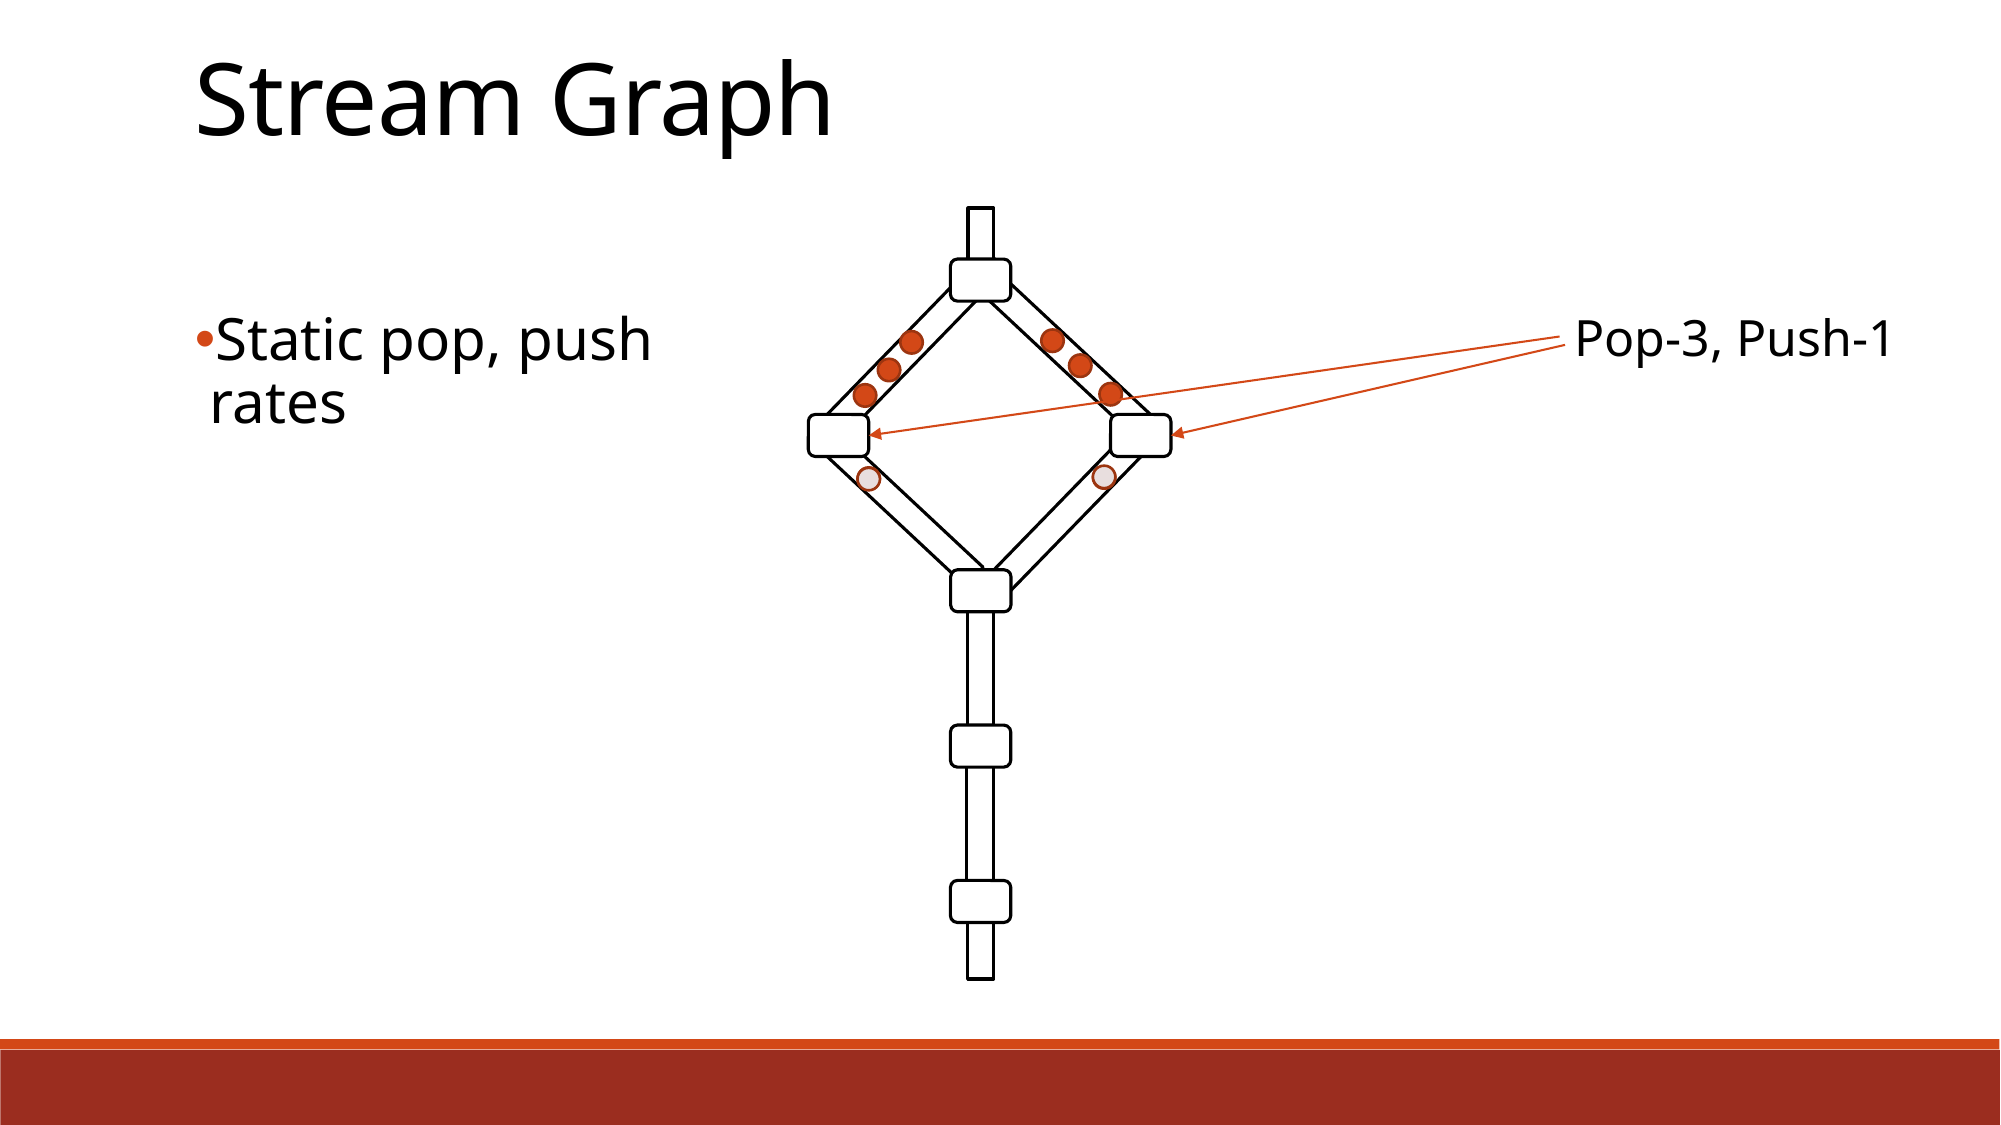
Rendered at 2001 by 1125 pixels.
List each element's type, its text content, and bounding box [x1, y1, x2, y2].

text_box [826, 373, 865, 413]
text_box [993, 449, 1142, 591]
text_box [1091, 464, 1117, 490]
text_box [826, 456, 985, 574]
text_box [965, 769, 995, 879]
text_box [1109, 446, 1173, 458]
text_box Stream Graph [179, 46, 1363, 164]
text_box [941, 287, 949, 295]
text_box [806, 413, 870, 458]
text_box Static pop, push rates [179, 302, 681, 823]
text_box [967, 614, 995, 723]
text_box [852, 382, 865, 409]
text_box [1013, 284, 1025, 295]
text_box [856, 466, 882, 492]
text_box [949, 568, 1013, 614]
text_box [949, 723, 1013, 769]
text_box [949, 257, 1013, 295]
text_box [949, 879, 1013, 924]
text_box [967, 207, 995, 257]
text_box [868, 298, 1890, 437]
text_box [966, 924, 995, 980]
